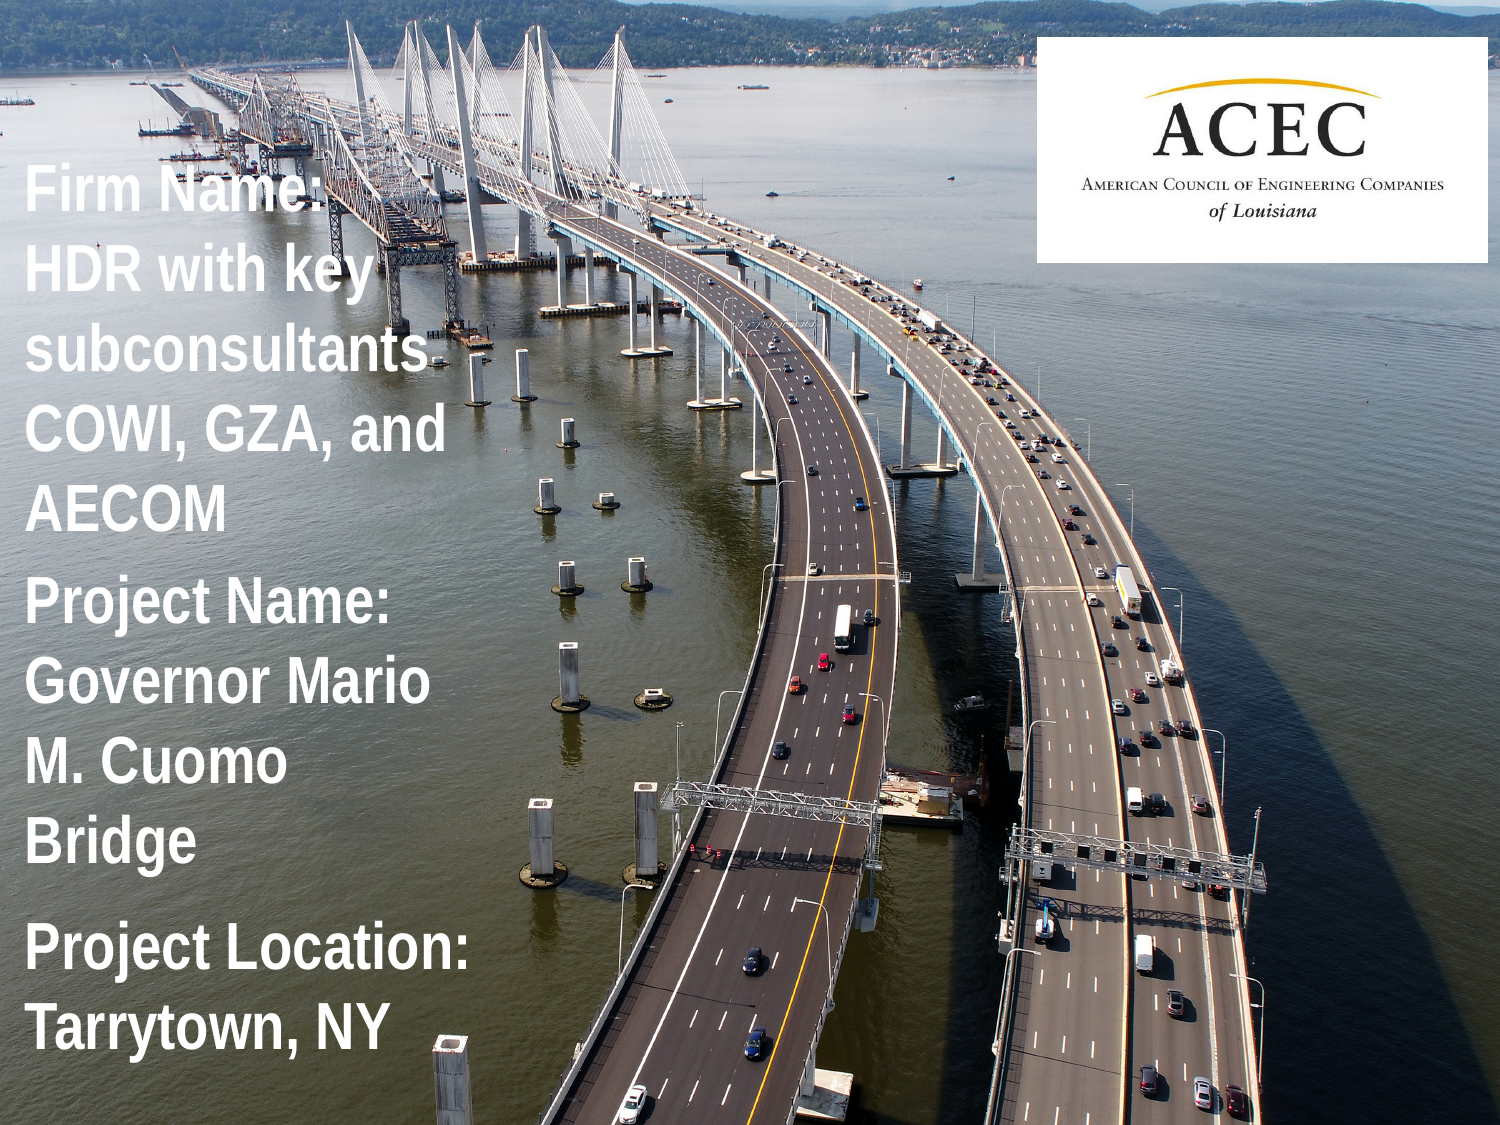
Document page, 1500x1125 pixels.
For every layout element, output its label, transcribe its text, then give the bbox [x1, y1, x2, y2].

picture [0, 0, 1500, 1125]
list Firm Name: HDR with key subconsultants COWI, GZA, and AECOM Project Name: Governor Mario M. Cuomo Bridge Project Location: Tarrytown, NY [0, 137, 514, 1038]
